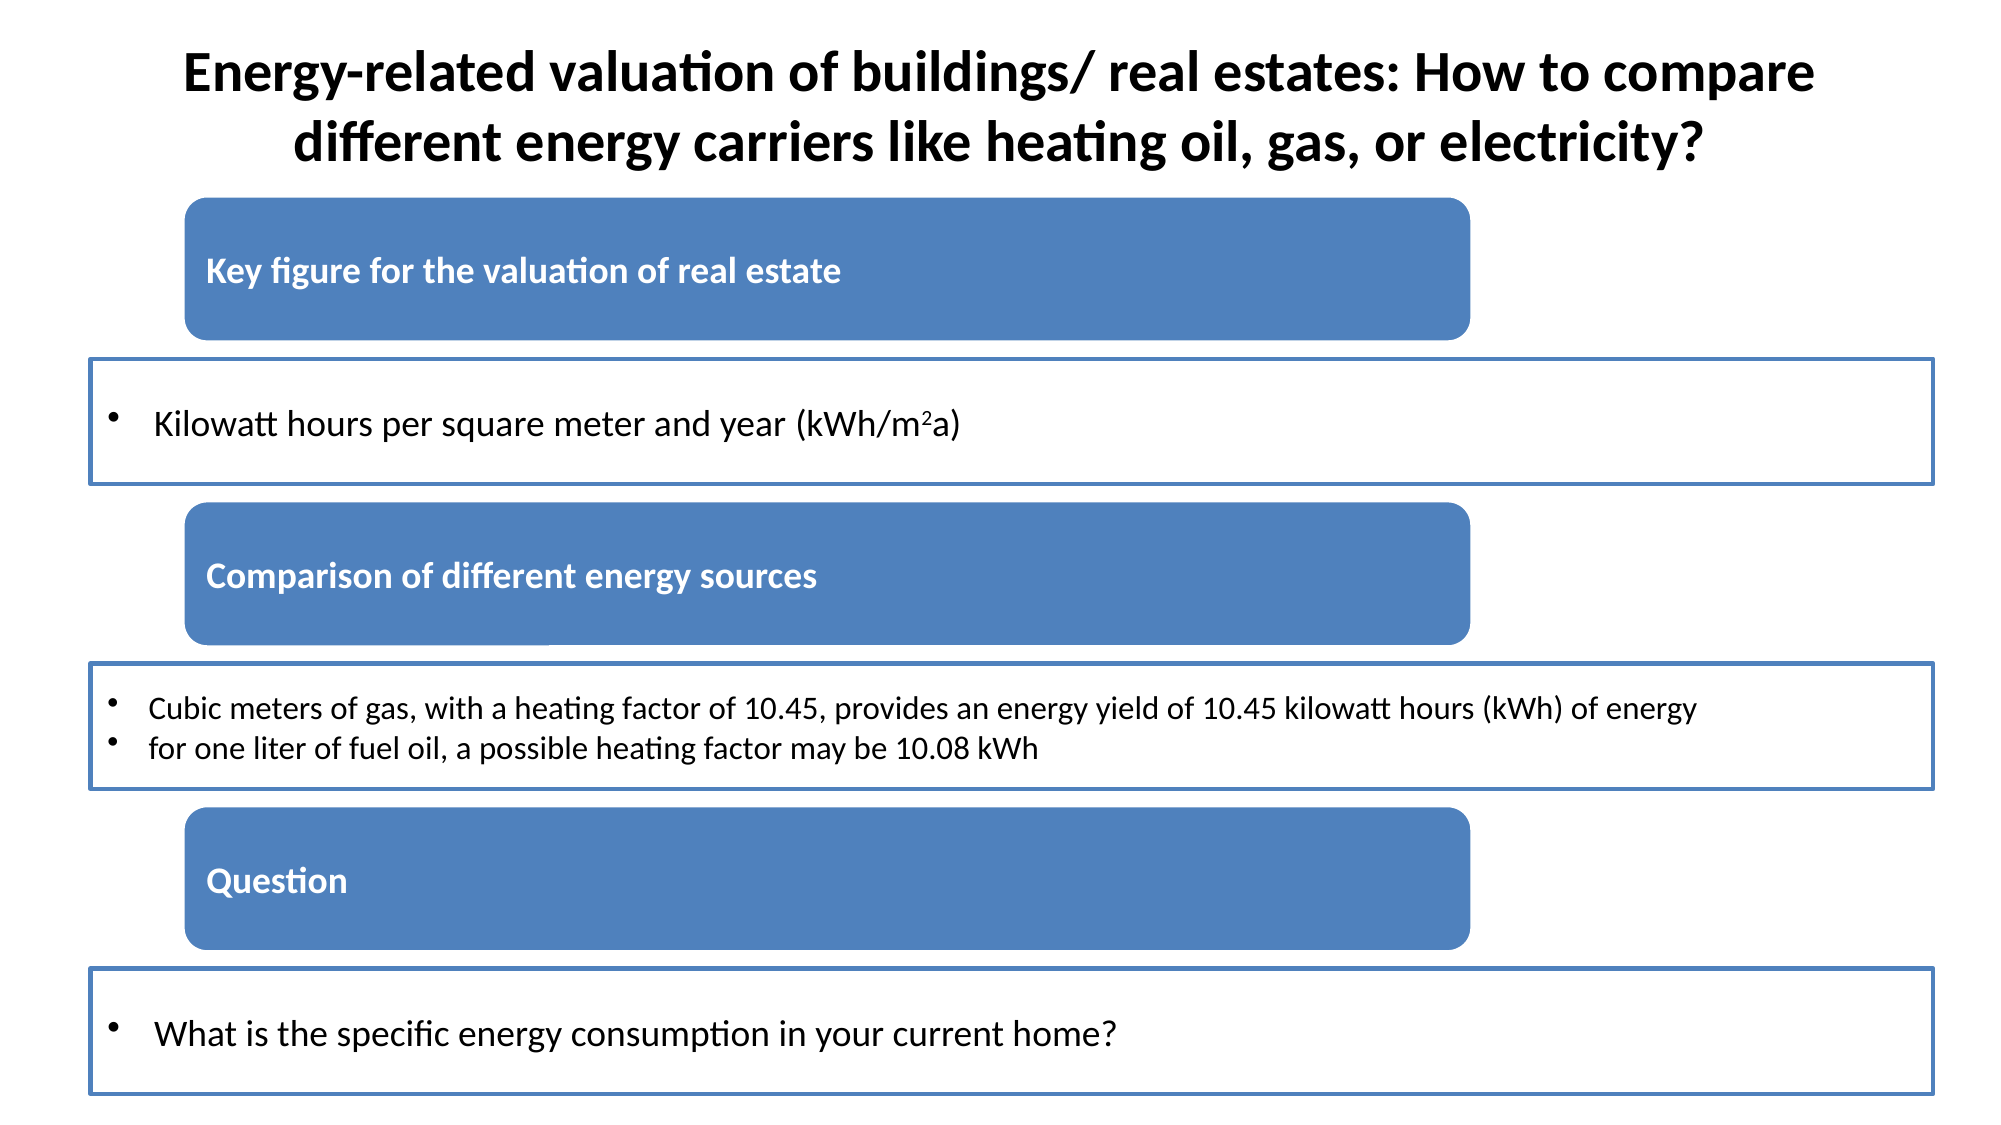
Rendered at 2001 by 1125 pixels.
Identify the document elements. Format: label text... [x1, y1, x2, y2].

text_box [90, 179, 1934, 1095]
title Energy-related valuation of buildings/ real estates: How to compare different energy carriers like heating oil, gas, or electricity? [99, 45, 1900, 161]
